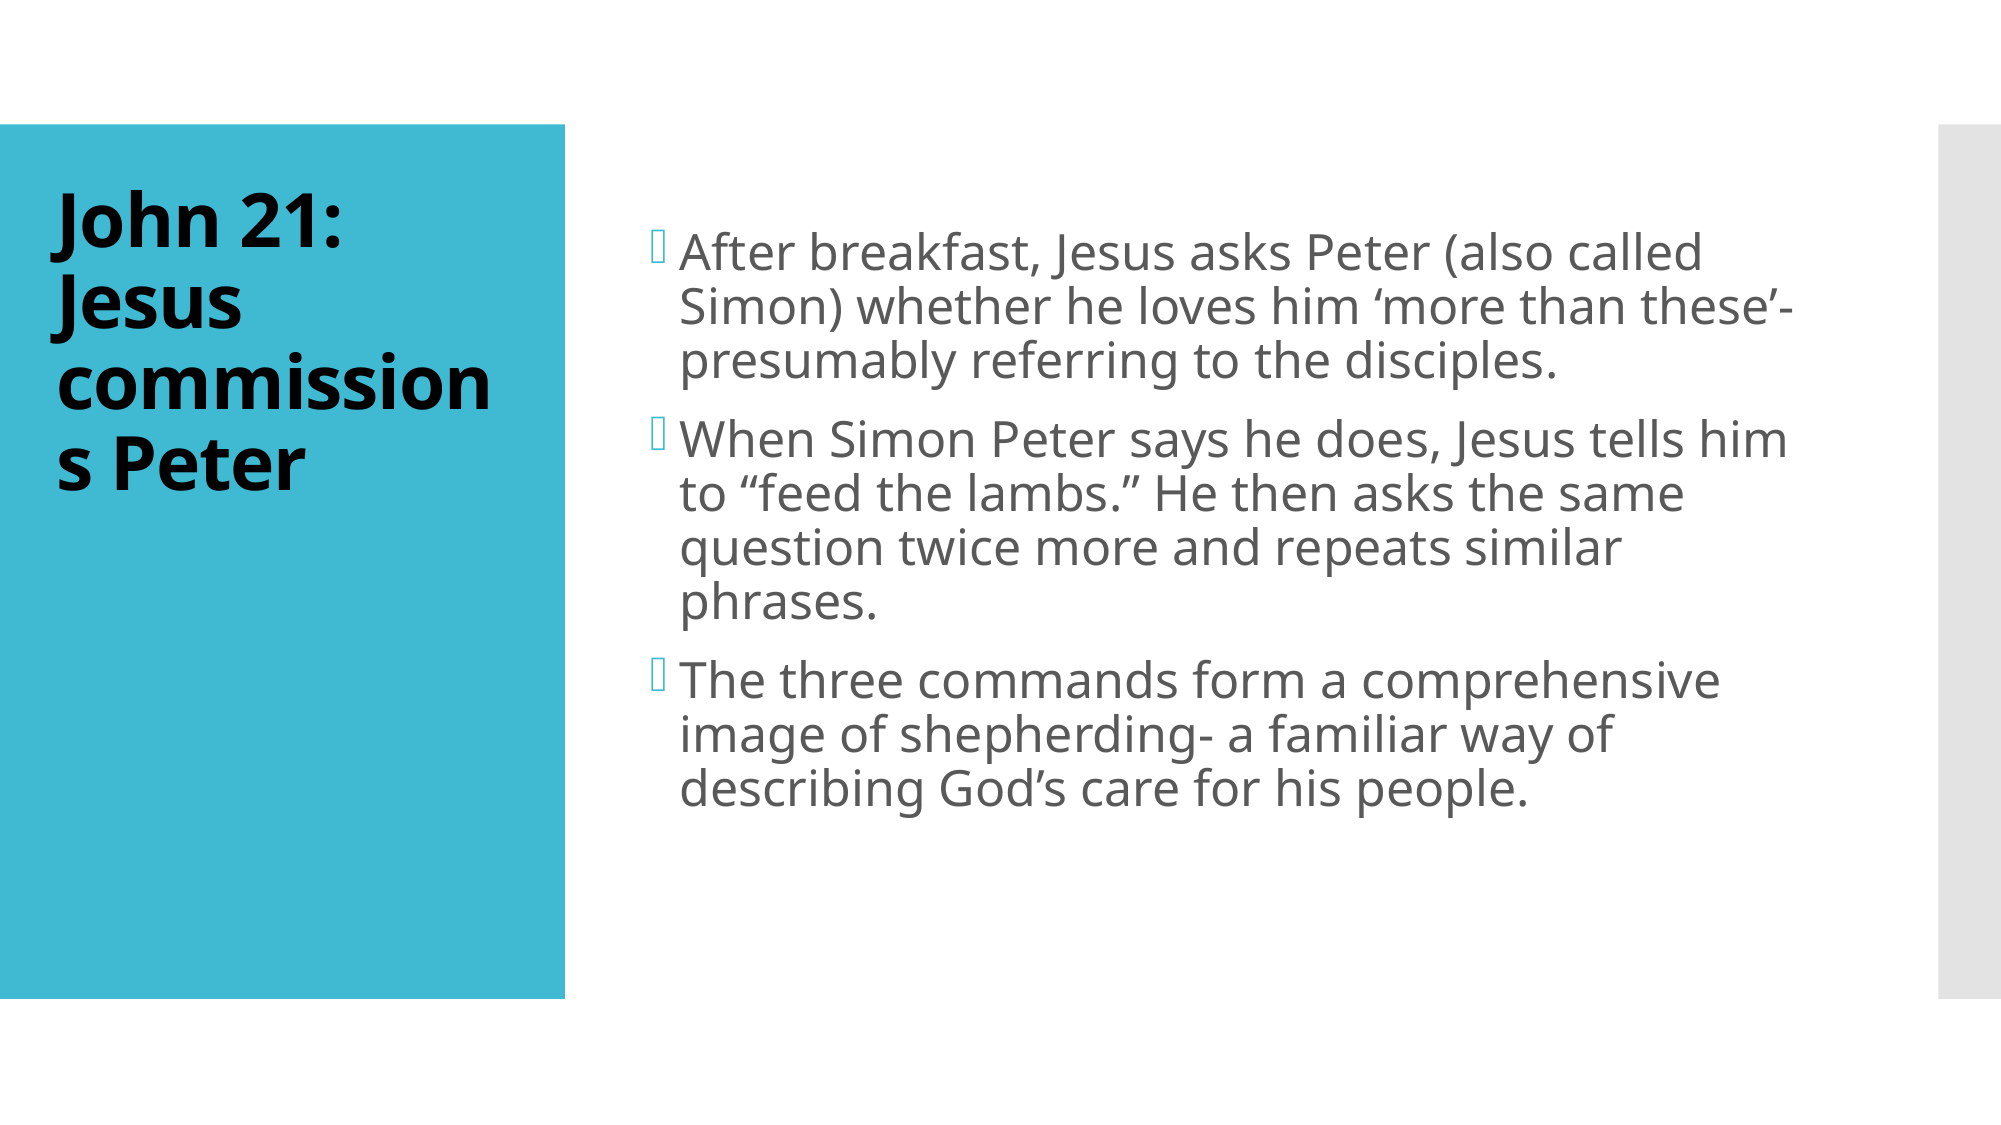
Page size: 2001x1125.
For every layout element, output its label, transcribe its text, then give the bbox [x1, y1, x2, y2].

list After breakfast, Jesus asks Peter (also called Simon) whether he loves him ‘more than these’- presumably referring to the disciples. When Simon Peter says he does, Jesus tells him to “feed the lambs.” He then asks the same question twice more and repeats similar phrases. The three commands form a comprehensive image of shepherding- a familiar way of describing God’s care for his people. [634, 141, 1835, 982]
text_box [41, 422, 525, 957]
title John 21: Jesus commissions Peter [41, 141, 525, 422]
